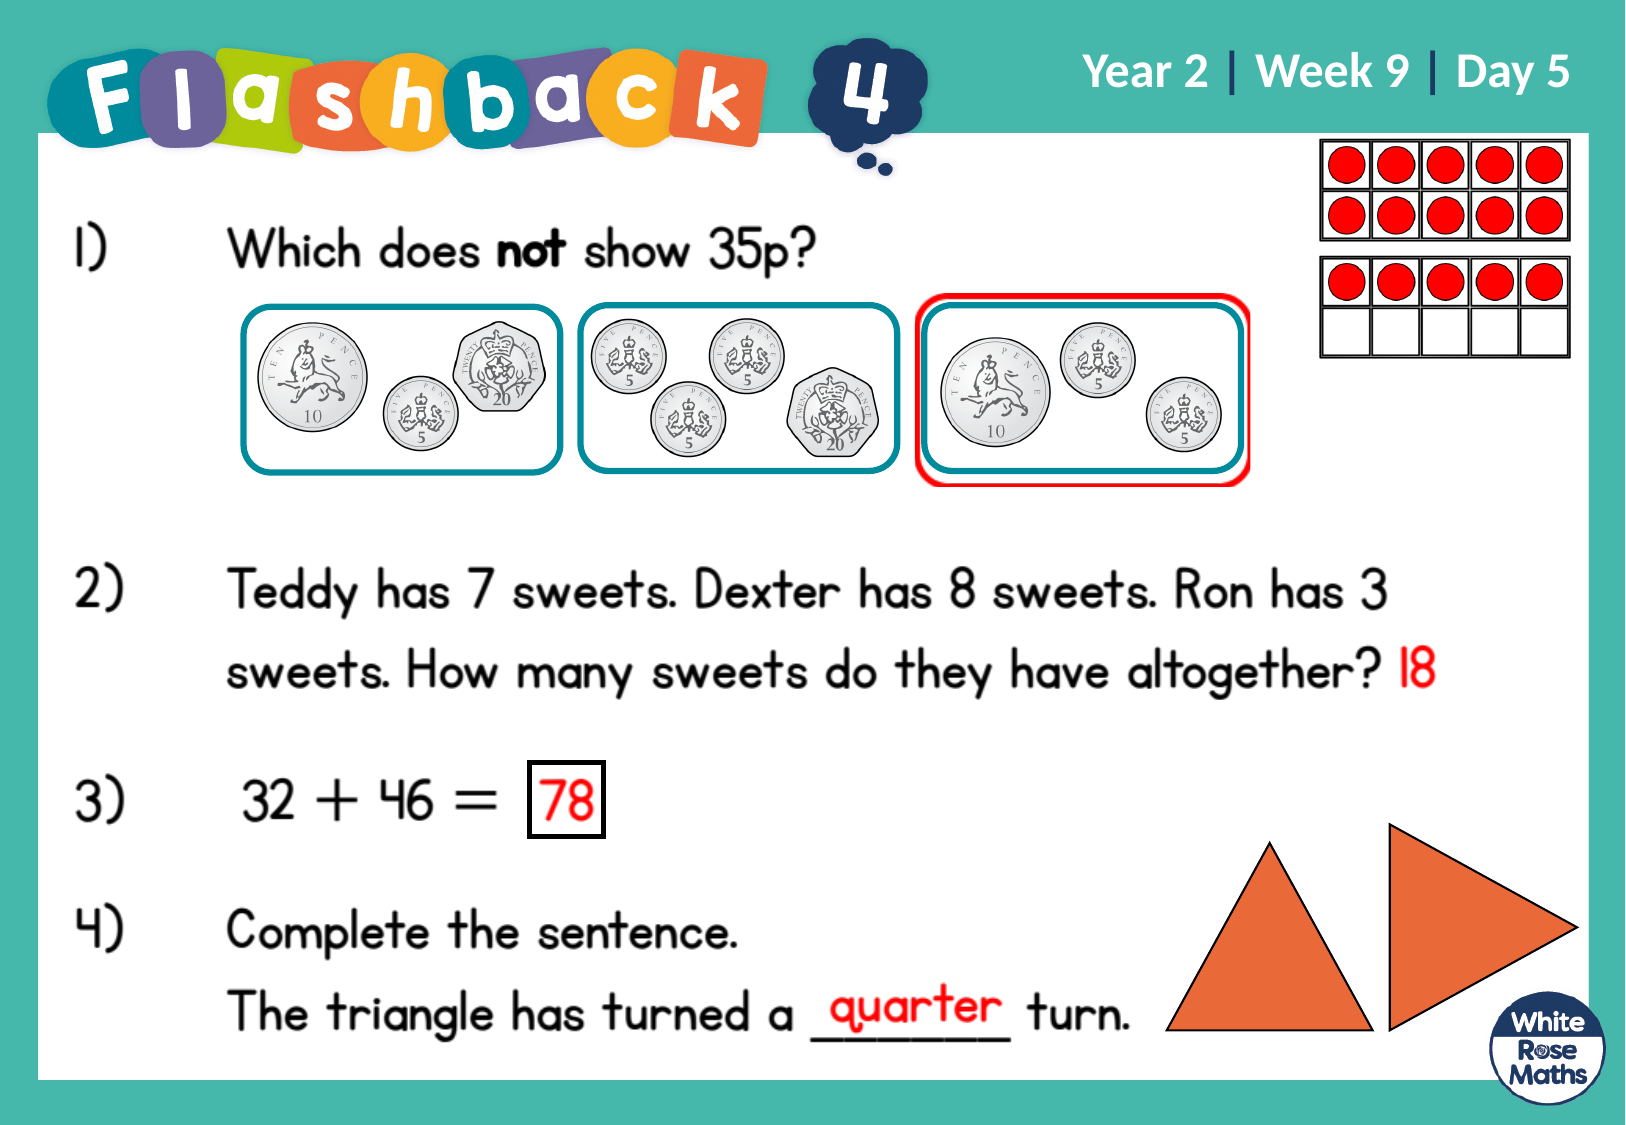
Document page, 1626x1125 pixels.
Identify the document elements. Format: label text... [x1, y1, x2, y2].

picture [0, 0, 1626, 1125]
text_box [1480, 872, 1580, 982]
text_box Year 2 | Week 9 | Day 5 [991, 36, 1587, 108]
